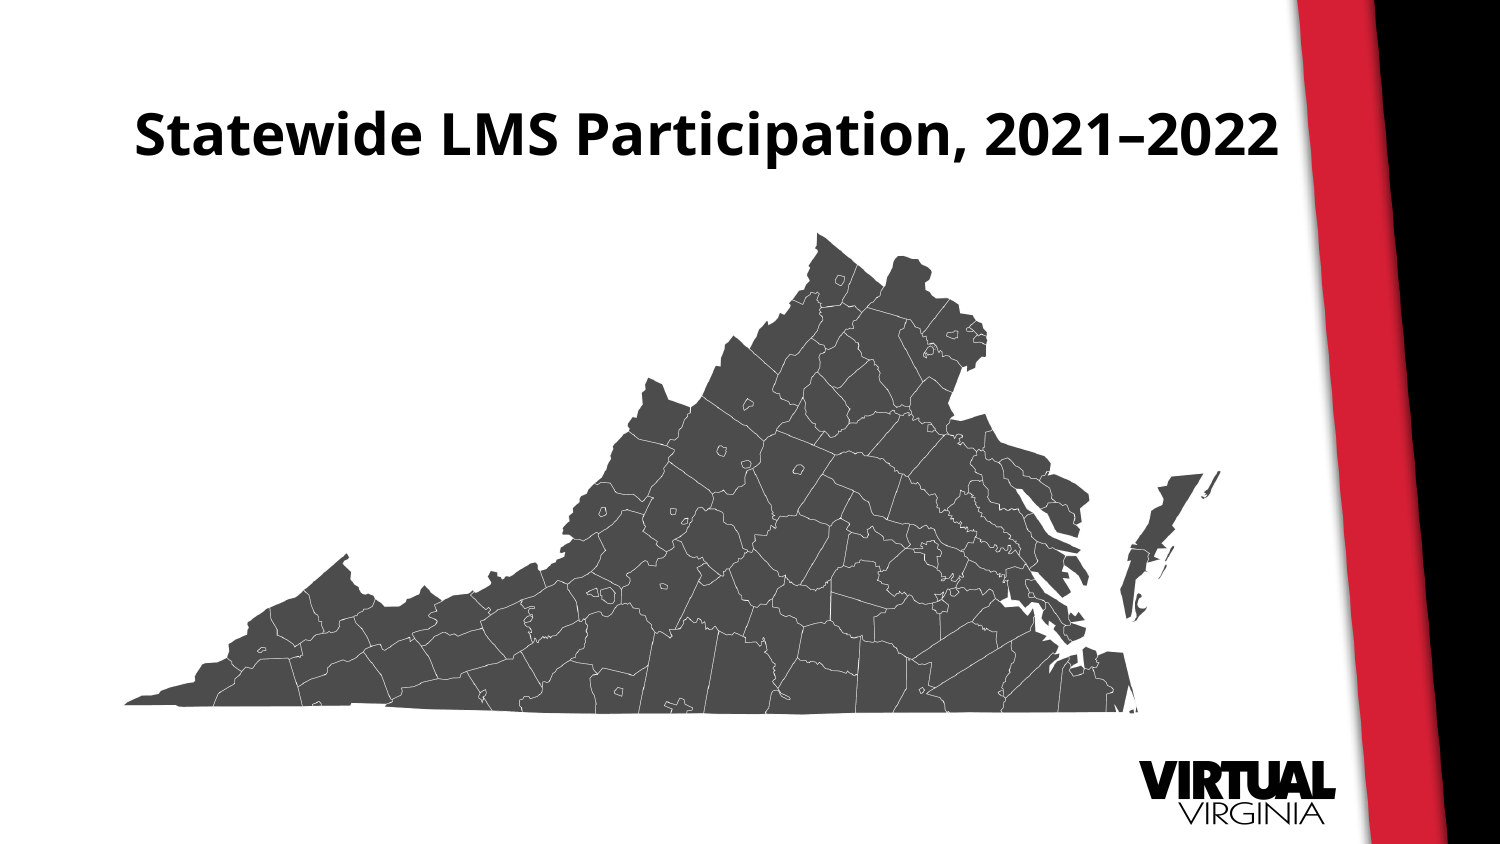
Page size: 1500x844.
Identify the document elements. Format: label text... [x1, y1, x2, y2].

picture [0, 0, 1500, 844]
title Statewide LMS Participation, 2021–2022 [119, 82, 1381, 171]
